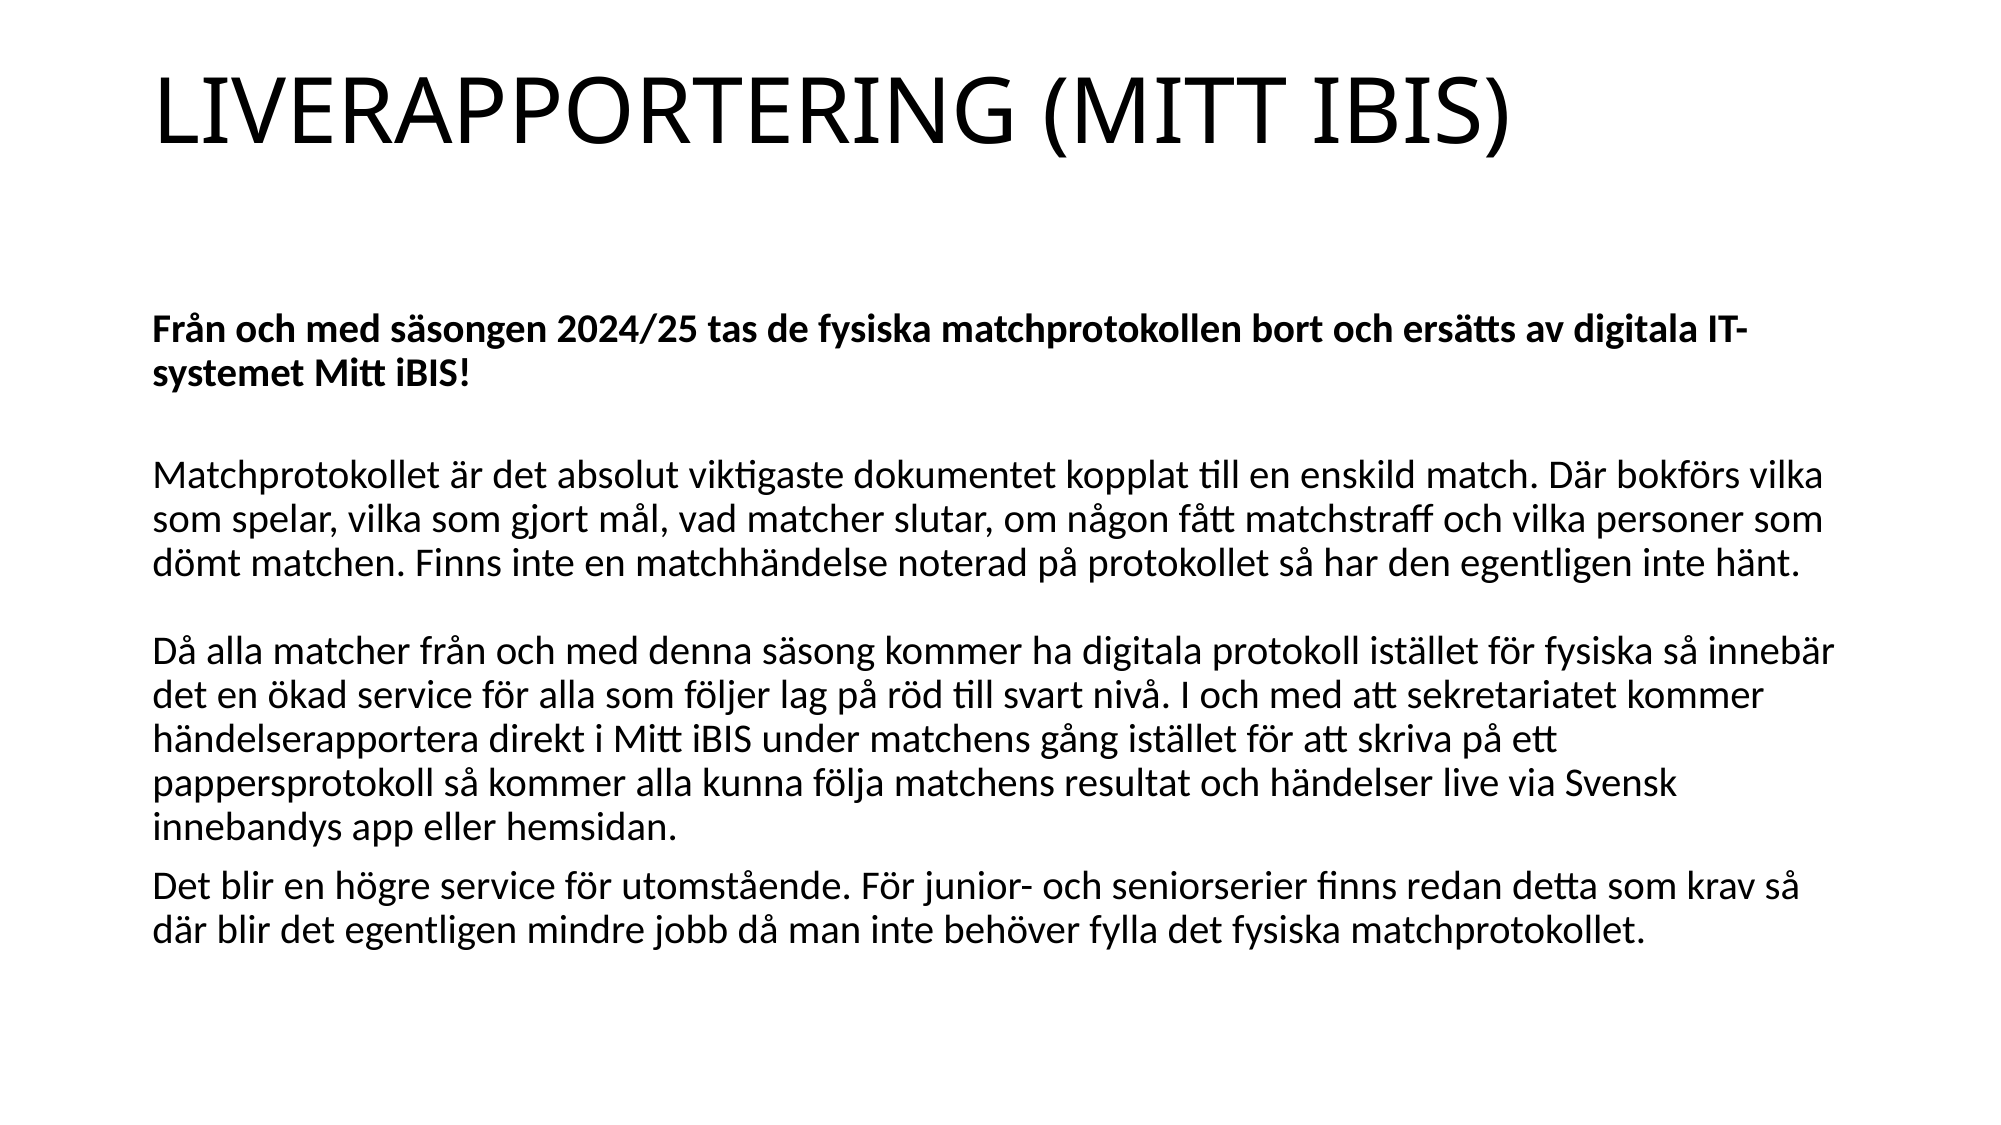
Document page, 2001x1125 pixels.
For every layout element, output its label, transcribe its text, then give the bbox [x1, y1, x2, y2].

list Från och med säsongen 2024/25 tas de fysiska matchprotokollen bort och ersätts av digitala IT-systemet Mitt iBIS! Matchprotokollet är det absolut viktigaste dokumentet kopplat till en enskild match. Där bokförs vilka som spelar, vilka som gjort mål, vad matcher slutar, om någon fått matchstraff och vilka personer som dömt matchen. Finns inte en matchhändelse noterad på protokollet så har den egentligen inte hänt. Då alla matcher från och med denna säsong kommer ha digitala protokoll istället för fysiska så innebär det en ökad service för alla som följer lag på röd till svart nivå. I och med att sekretariatet kommer händelserapportera direkt i Mitt iBIS under matchens gång istället för att skriva på ett pappersprotokoll så kommer alla kunna följa matchens resultat och händelser live via Svensk innebandys app eller hemsidan. Det blir en högre service för utomstående. För junior- och seniorserier finns redan detta som krav så där blir det egentligen mindre jobb då man inte behöver fylla det fysiska matchprotokollet. [137, 299, 1863, 1014]
title Liverapportering (Mitt iBIS) [137, 59, 1863, 278]
